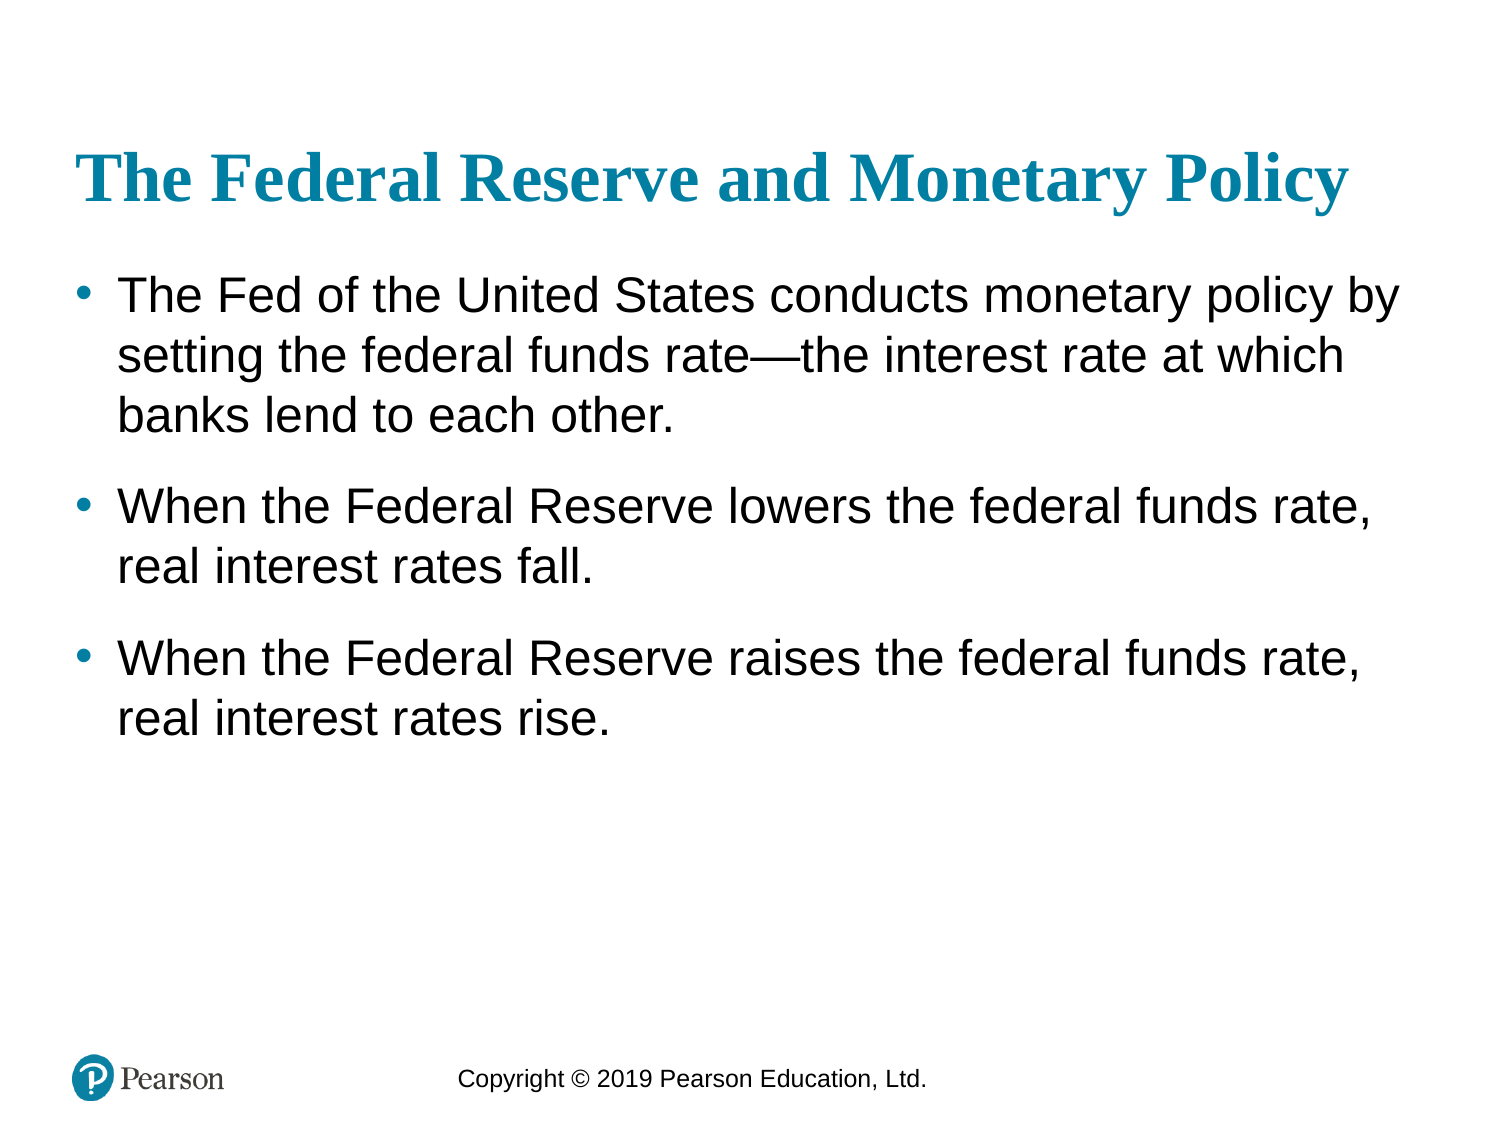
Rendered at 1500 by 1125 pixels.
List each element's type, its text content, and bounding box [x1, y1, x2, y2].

picture [72, 1054, 89, 1072]
title The Federal Reserve and Monetary Policy [75, 35, 1425, 216]
list The Fed of the United States conducts monetary policy by setting the federal funds rate—the interest rate at which banks lend to each other. When the Federal Reserve lowers the federal funds rate, real interest rates fall. When the Federal Reserve raises the federal funds rate, real interest rates rise. [75, 262, 1425, 1005]
picture [81, 1064, 107, 1089]
picture [72, 1087, 83, 1101]
picture [99, 1054, 224, 1101]
